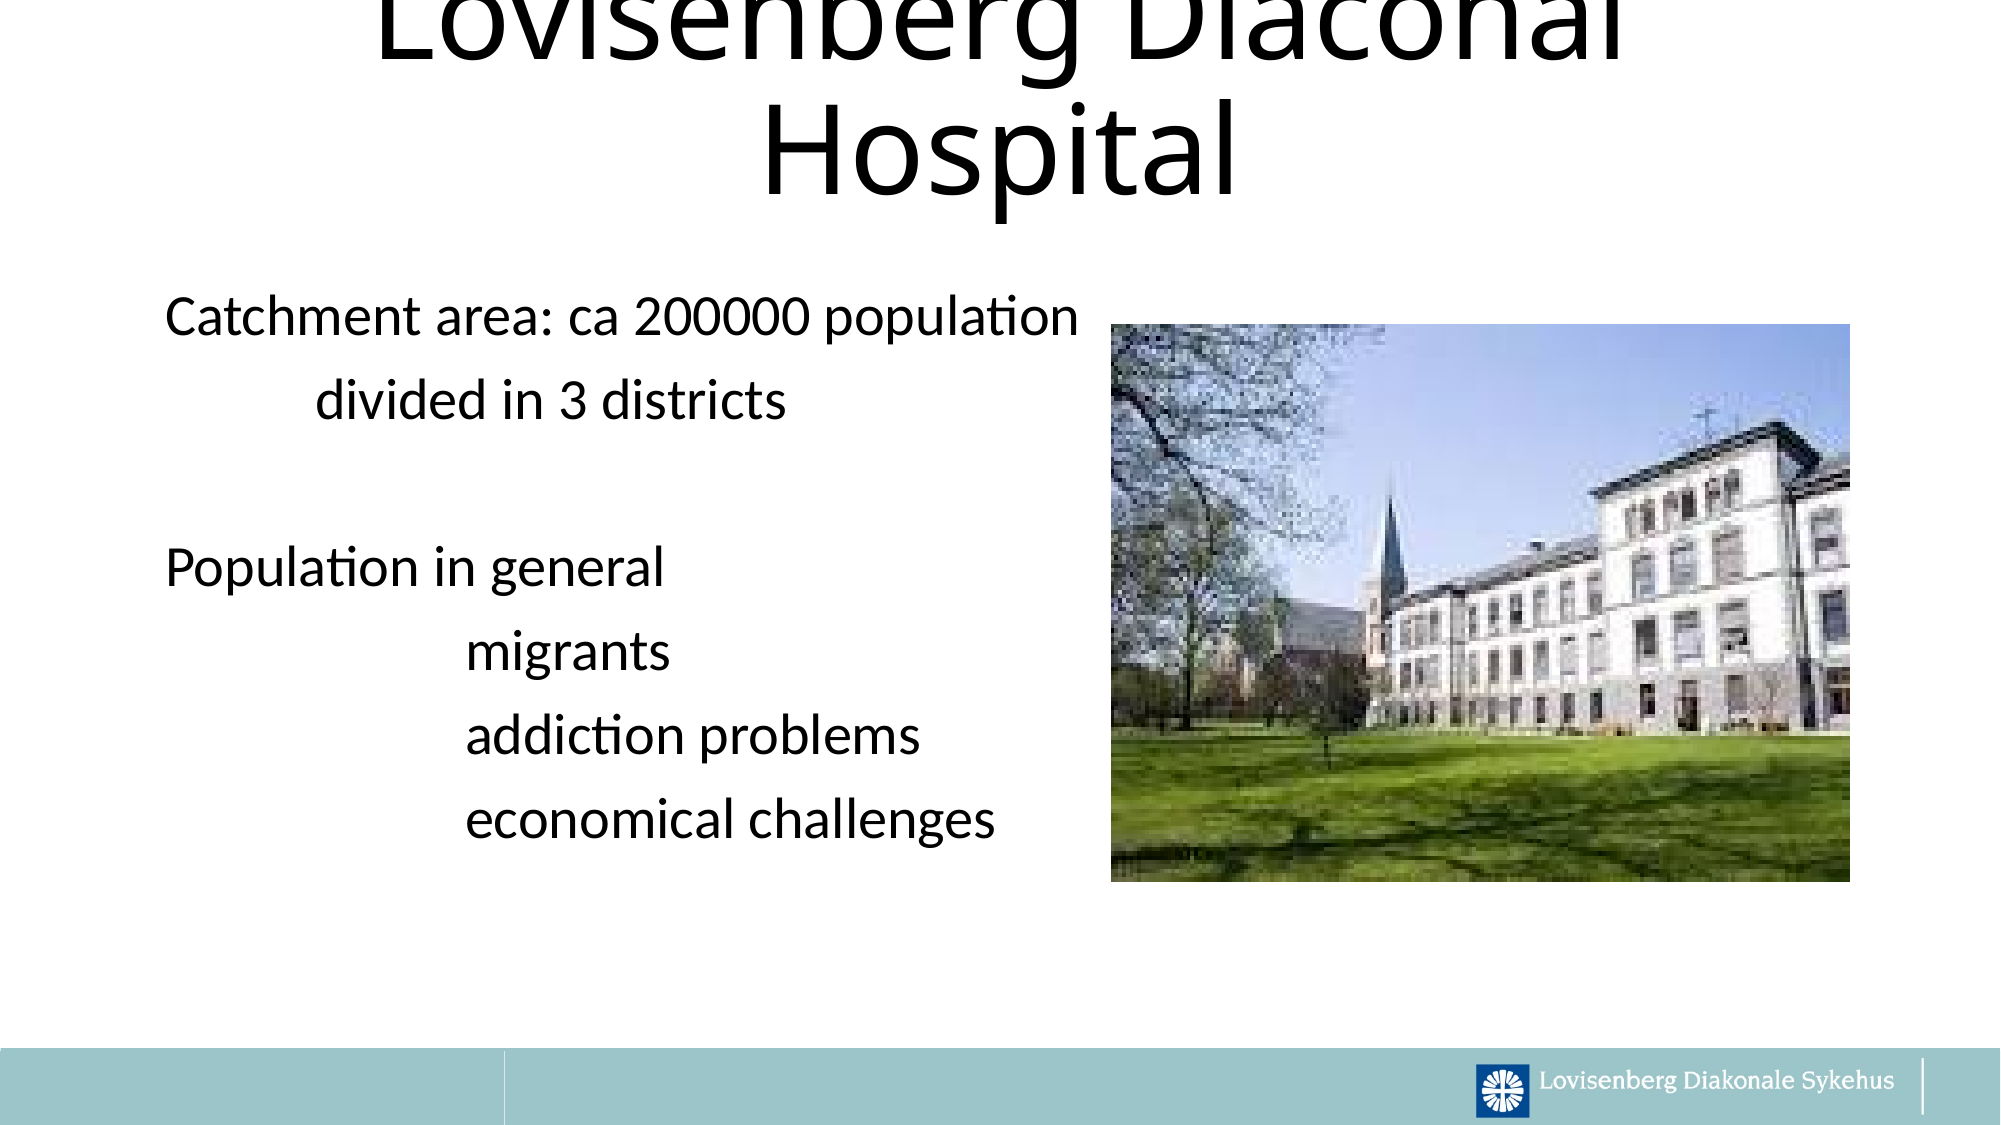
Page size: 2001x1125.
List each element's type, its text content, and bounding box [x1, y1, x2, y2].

subtitle Catchment area: ca 200000 population divided in 3 districts Population in general migrants addiction problems economical challenges [150, 277, 1850, 1035]
picture [1111, 324, 1850, 882]
picture [0, 1048, 2001, 1125]
title Lovisenberg Diaconal Hospital [150, 0, 1850, 229]
